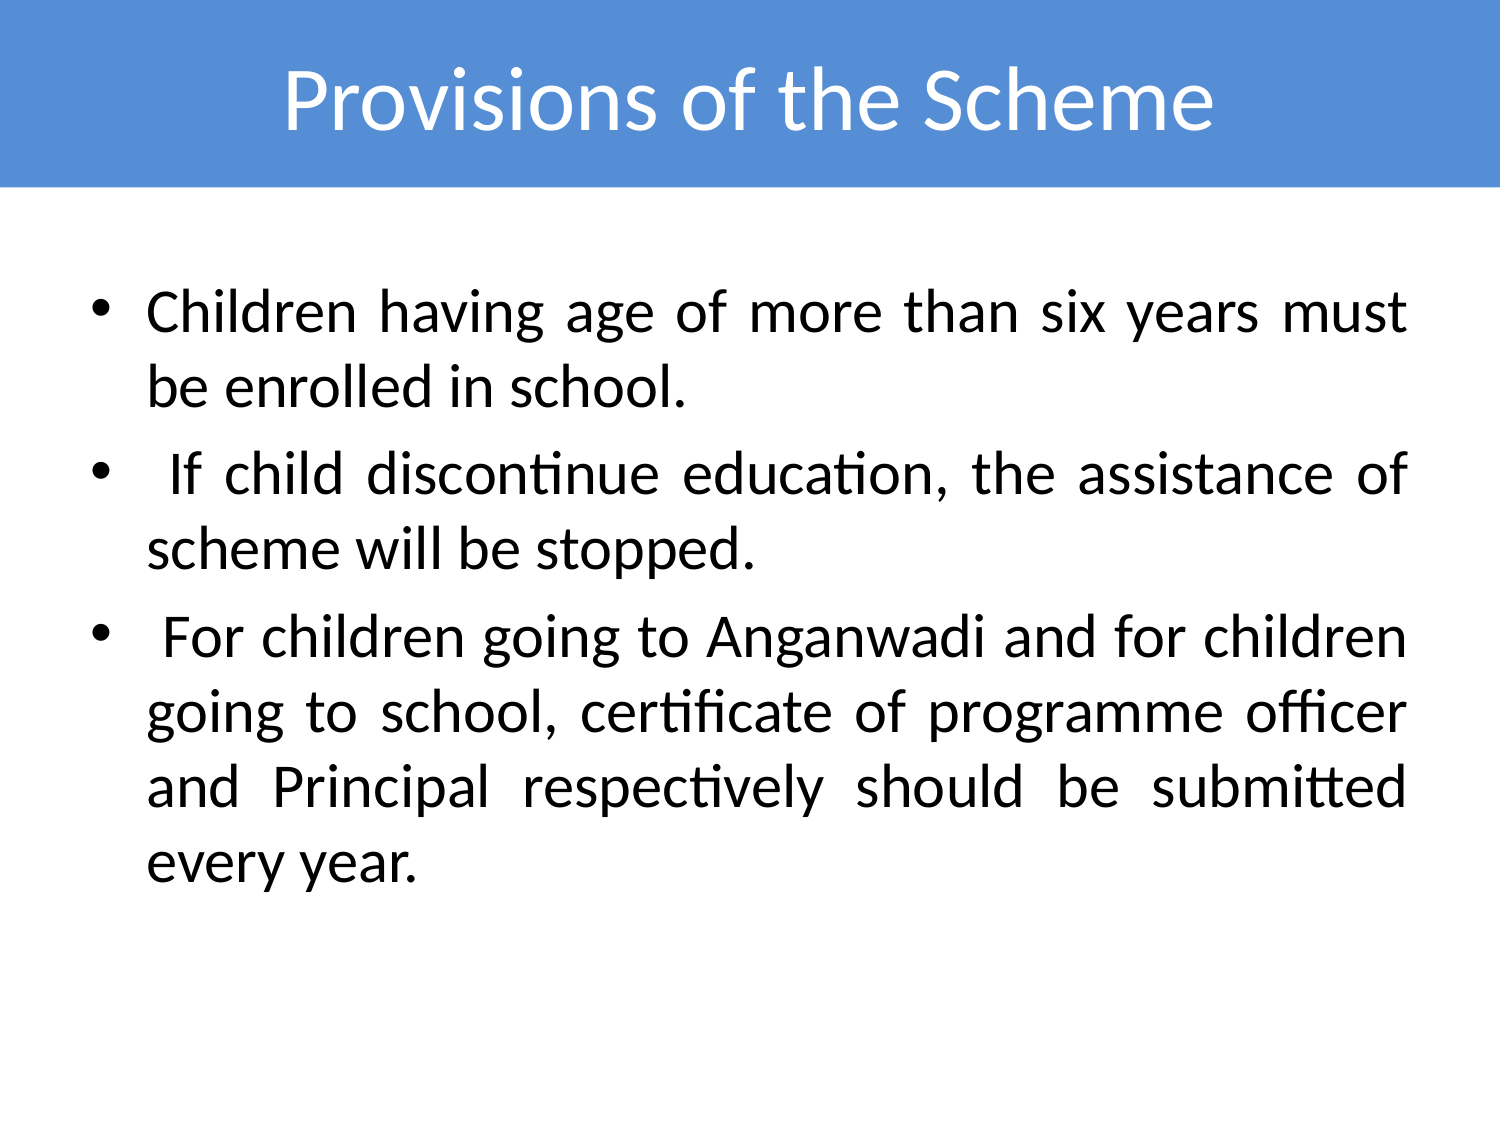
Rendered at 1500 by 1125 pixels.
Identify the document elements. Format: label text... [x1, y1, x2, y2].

list Children having age of more than six years must be enrolled in school. If child discontinue education, the assistance of scheme will be stopped. For children going to Anganwadi and for children going to school, certificate of programme officer and Principal respectively should be submitted every year. [75, 262, 1425, 1005]
title Provisions of the Scheme [0, 0, 1500, 188]
